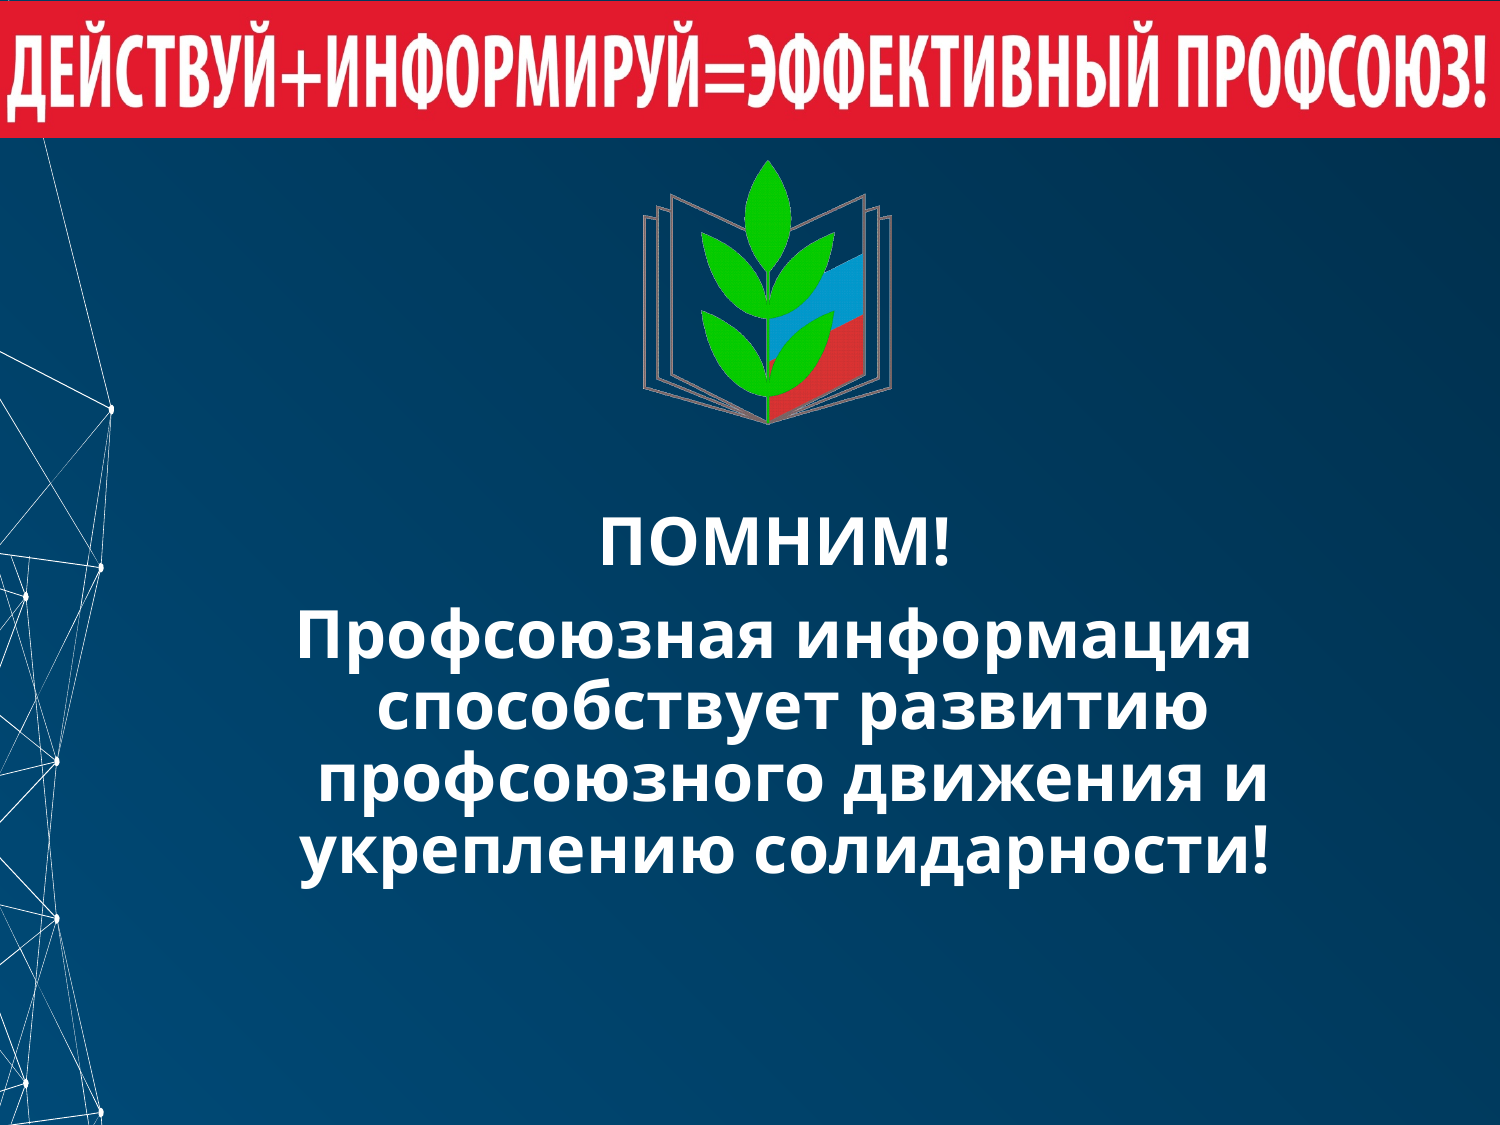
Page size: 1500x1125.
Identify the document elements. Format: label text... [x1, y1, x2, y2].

list ПОМНИМ! Профсоюзная информация способствует развитию профсоюзного движения и укреплению солидарности! [103, 500, 1447, 1000]
picture [0, 1, 1500, 138]
picture [643, 160, 892, 425]
